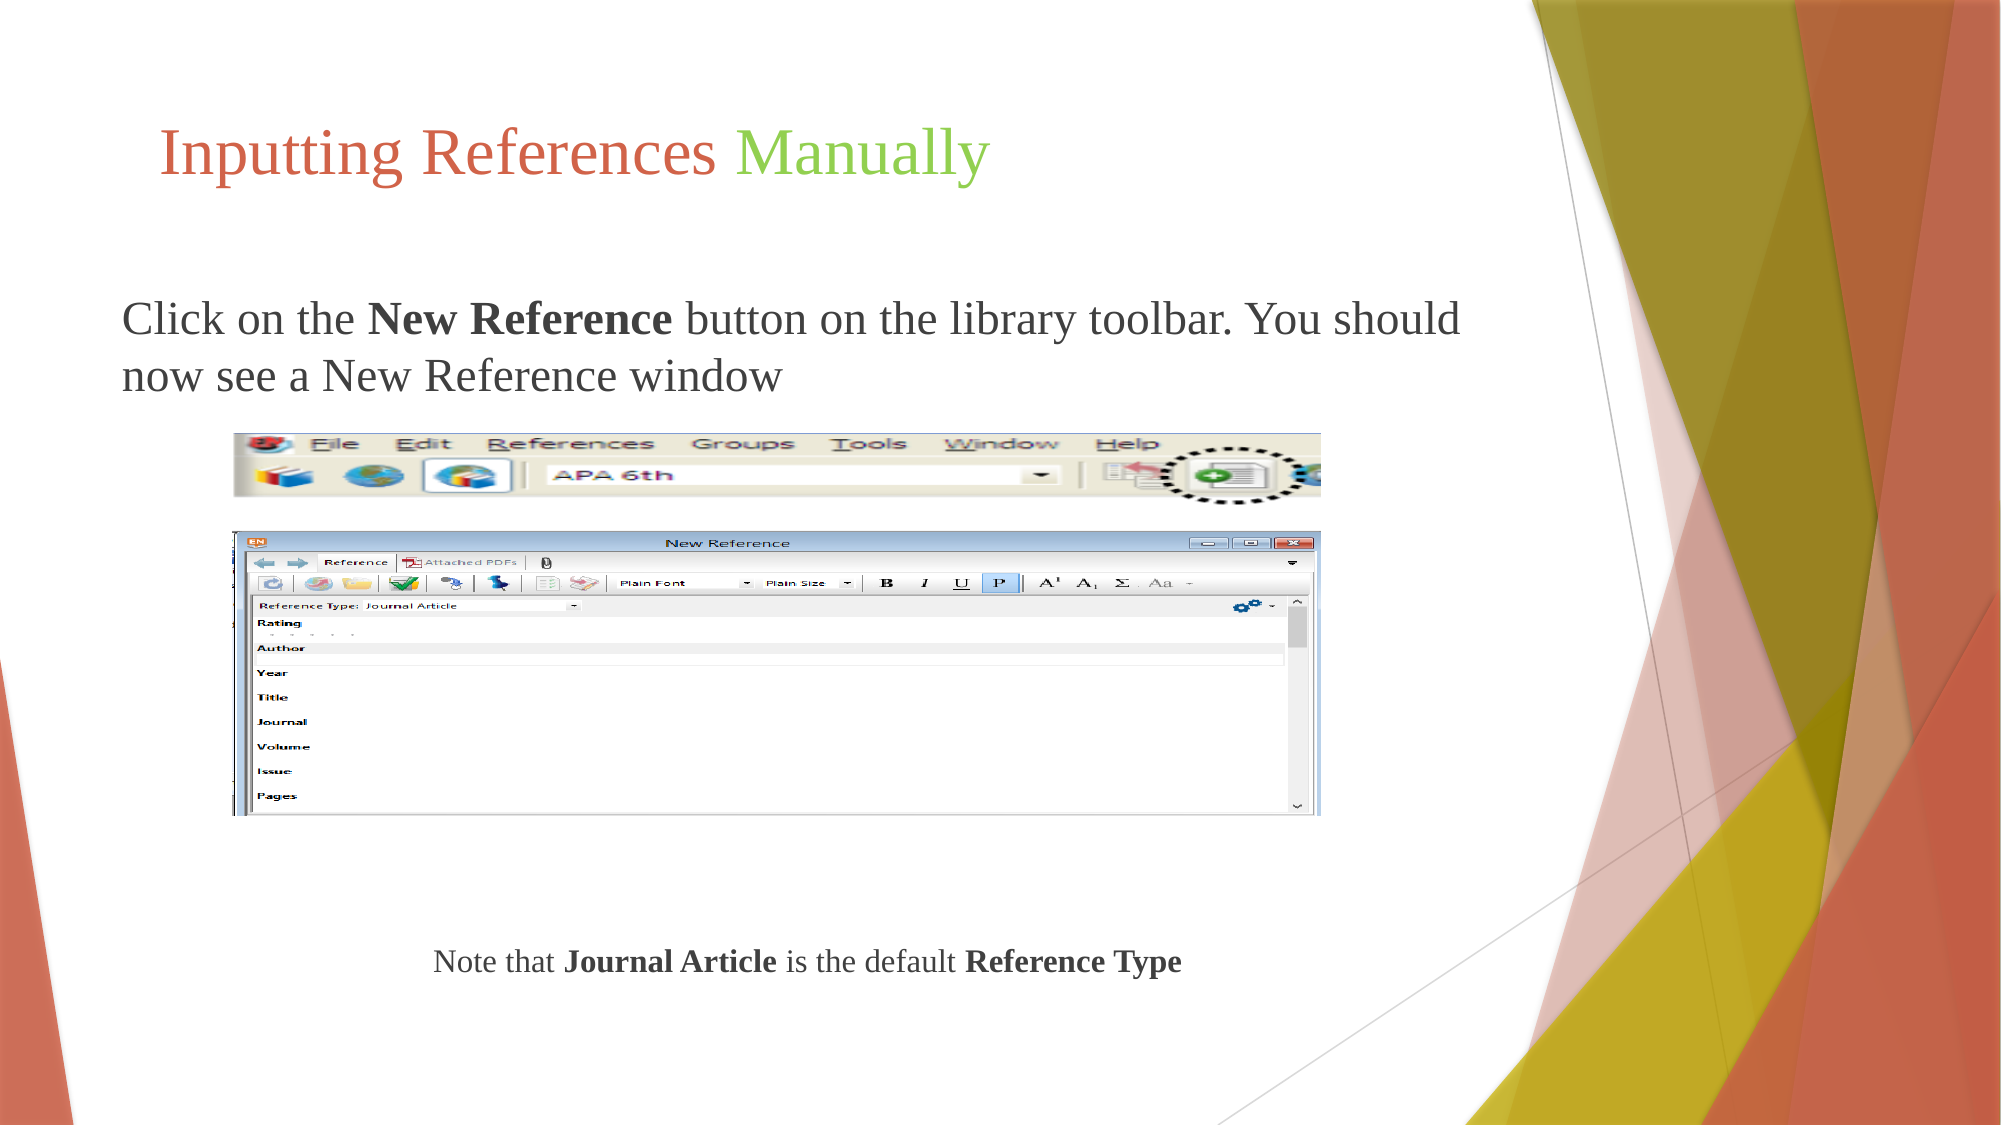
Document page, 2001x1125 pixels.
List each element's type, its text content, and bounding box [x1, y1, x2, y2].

list Click on the New Reference button on the library toolbar. You should now see a New Reference window Note that Journal Article is the default Reference Type [106, 278, 1518, 1110]
title Inputting References Manually [111, 99, 1522, 317]
picture [231, 432, 1321, 816]
